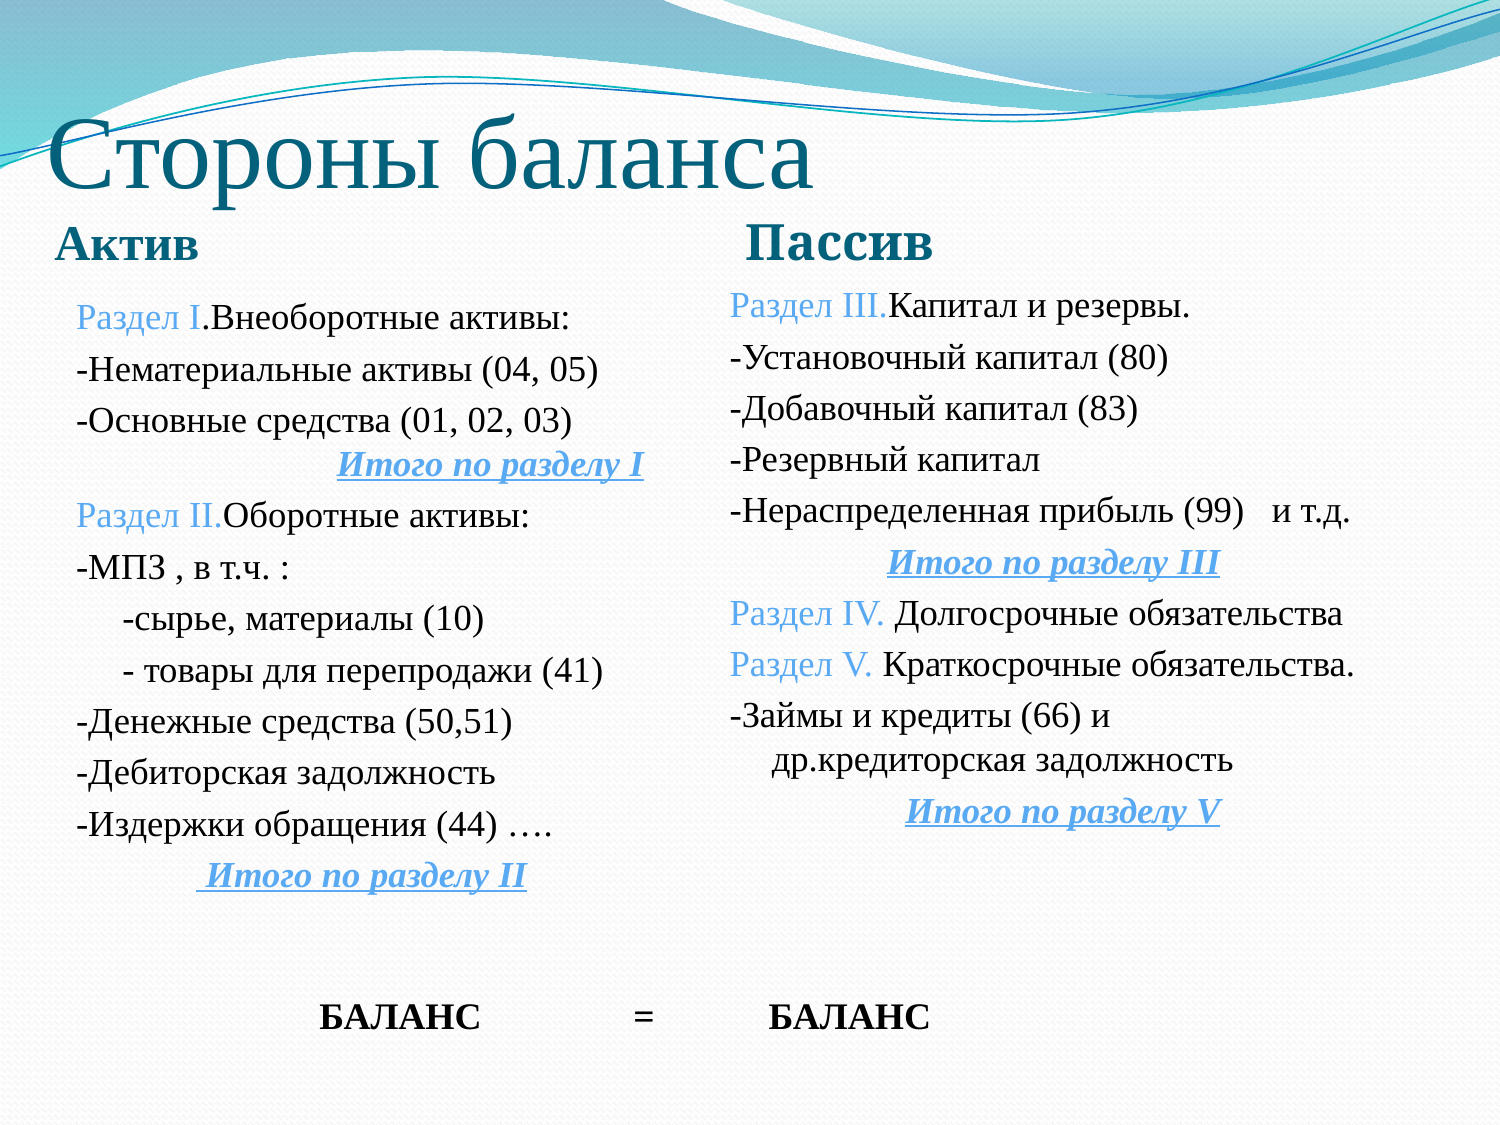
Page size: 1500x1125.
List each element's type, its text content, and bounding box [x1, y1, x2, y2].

list Раздел III.Капитал и резервы. -Установочный капитал (80) -Добавочный капитал (83) -Резервный капитал -Нераспределенная прибыль (99) и т.д. Итого по разделу III Раздел IV. Долгосрочные обязательства Раздел V. Краткосрочные обязательства. -Займы и кредиты (66) и др.кредиторская задолжность Итого по разделу V [714, 281, 1378, 930]
list Раздел I.Внеоборотные активы: -Нематериальные активы (04, 05) -Основные средства (01, 02, 03) Итого по разделу I Раздел II.Оборотные активы: -МПЗ , в т.ч. : -сырье, материалы (10) - товары для перепродажи (41) -Денежные средства (50,51) -Дебиторская задолжность -Издержки обращения (44) …. Итого по разделу II [0, 292, 663, 942]
title Стороны баланса [46, 0, 1414, 210]
list Актив [46, 187, 710, 293]
text_box БАЛАНС = БАЛАНС [304, 984, 972, 1045]
list Пассив [738, 222, 1402, 328]
